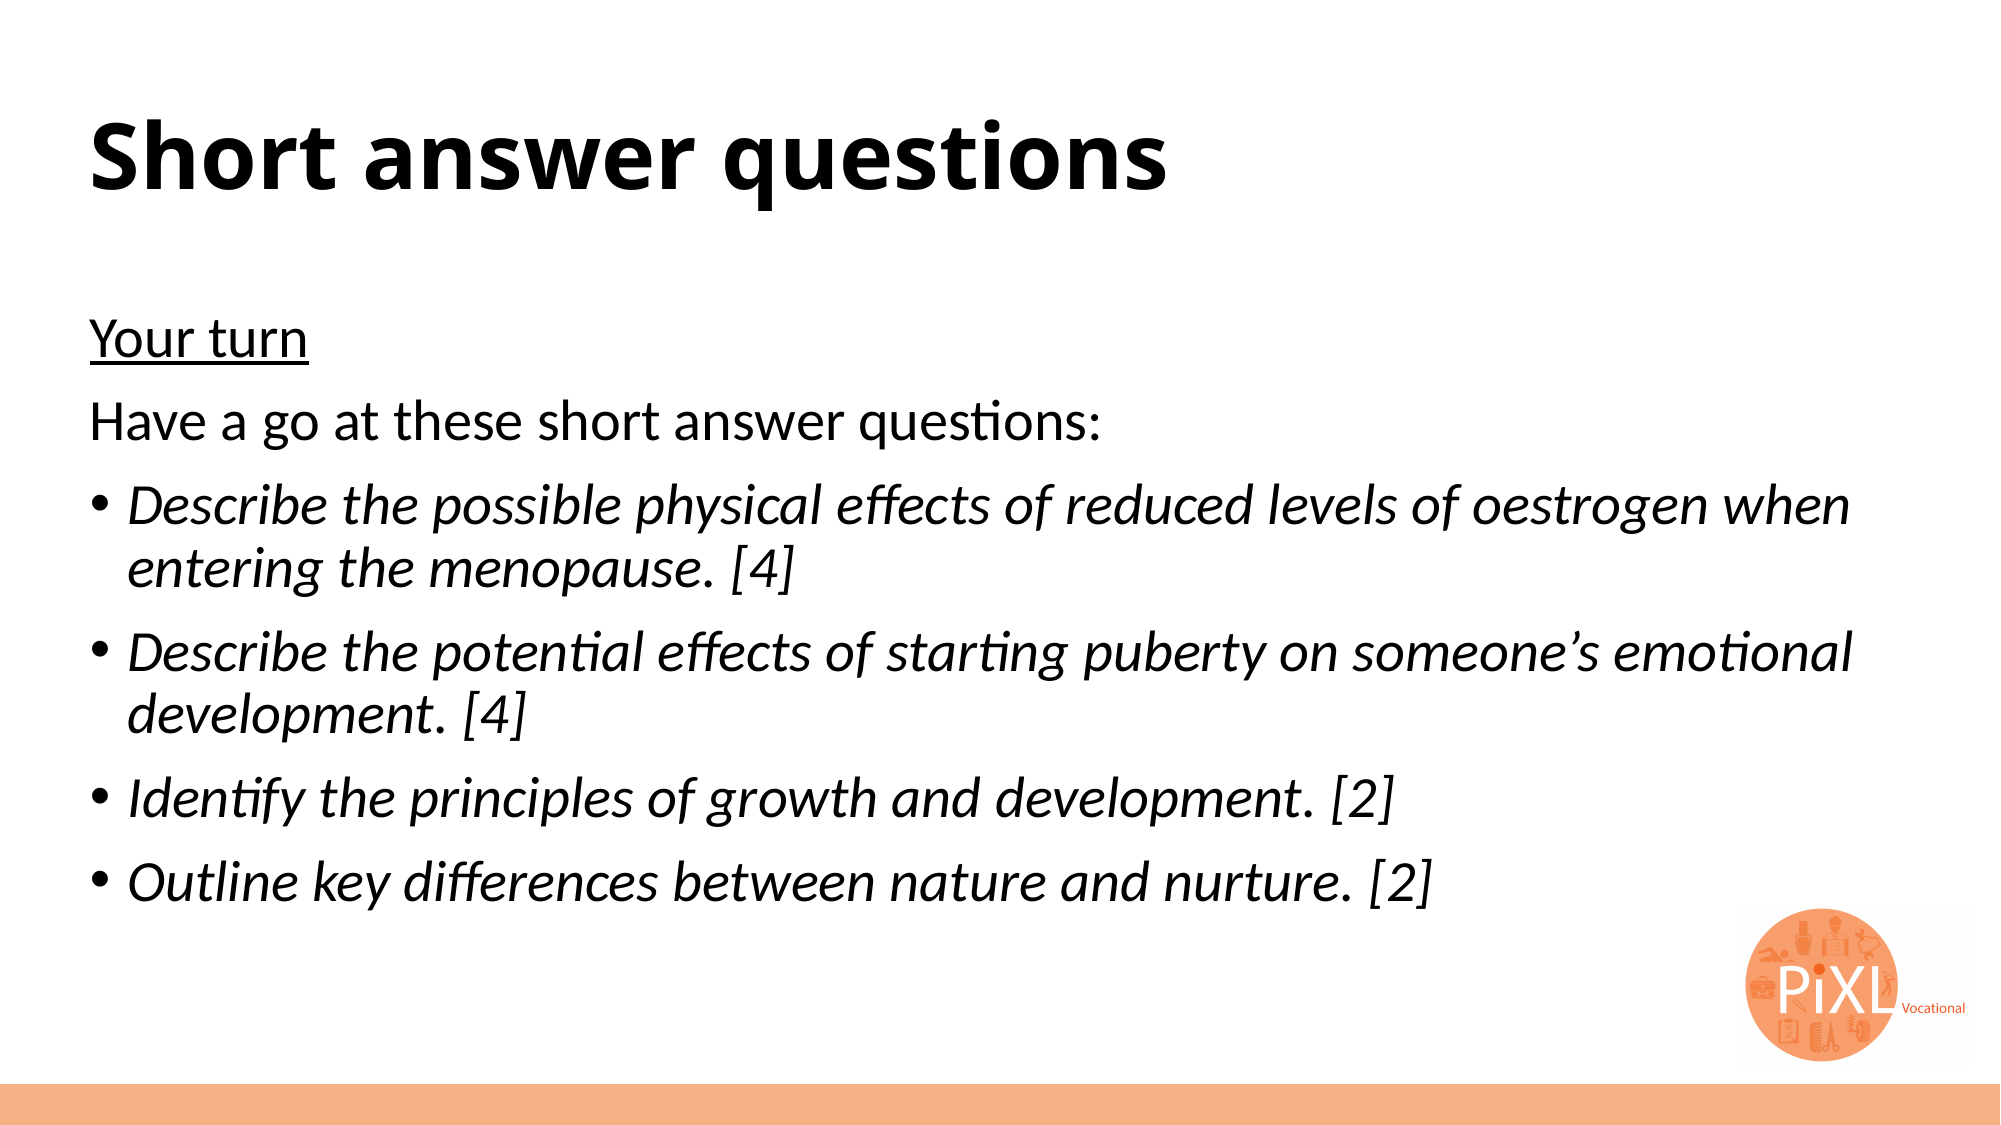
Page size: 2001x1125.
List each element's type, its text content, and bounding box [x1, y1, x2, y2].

list Your turn Have a go at these short answer questions: Describe the possible physical effects of reduced levels of oestrogen when entering the menopause. [4] Describe the potential effects of starting puberty on someone’s emotional development. [4] Identify the principles of growth and development. [2] Outline key differences between nature and nurture. [2] [74, 299, 1926, 953]
picture [1738, 903, 1970, 1067]
title Short answer questions [74, 51, 1926, 269]
